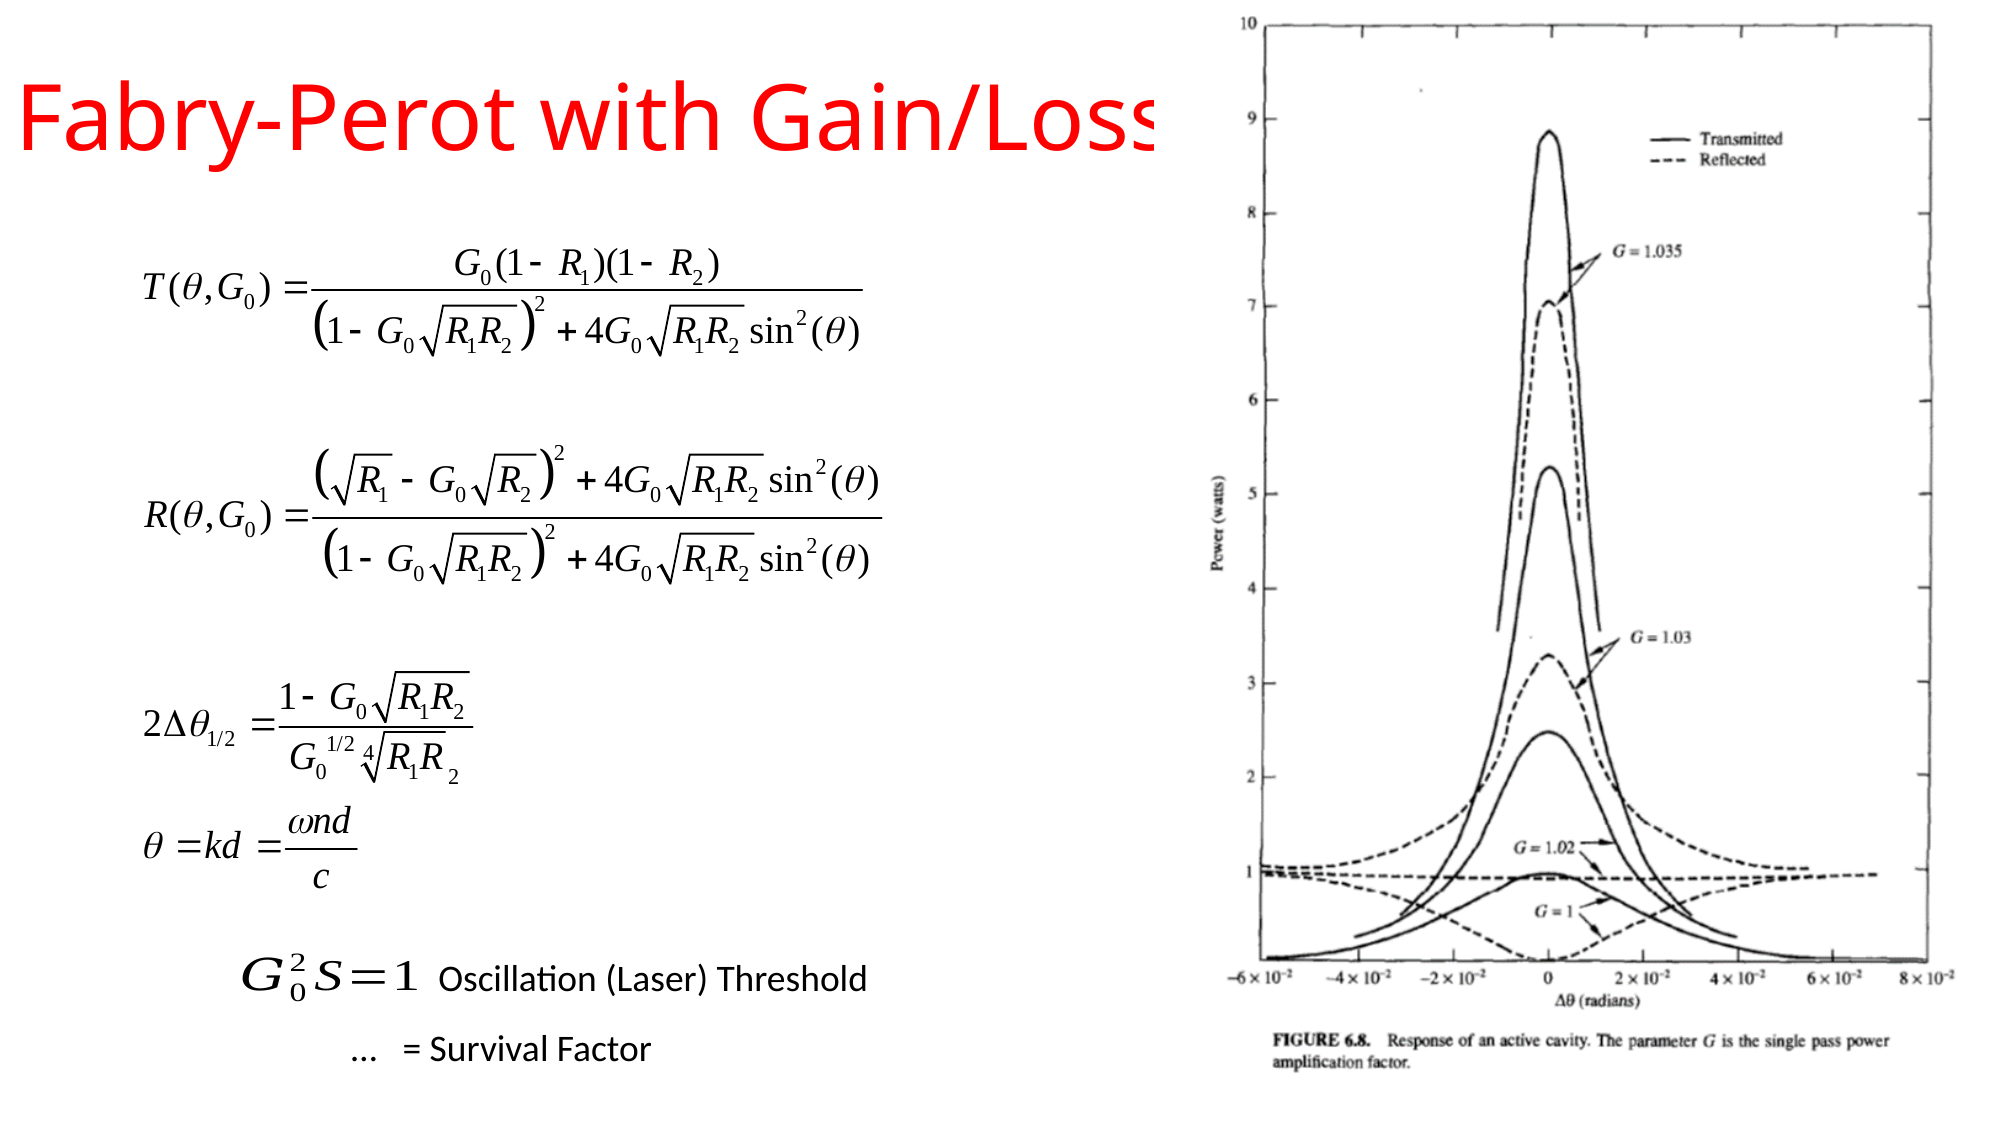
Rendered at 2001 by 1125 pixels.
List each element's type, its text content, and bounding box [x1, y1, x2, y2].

picture [1154, 0, 2000, 1125]
title Fabry-Perot with Gain/Loss [0, 11, 1154, 230]
text_box Oscillation (Laser) Threshold [423, 946, 893, 1007]
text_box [137, 237, 891, 898]
